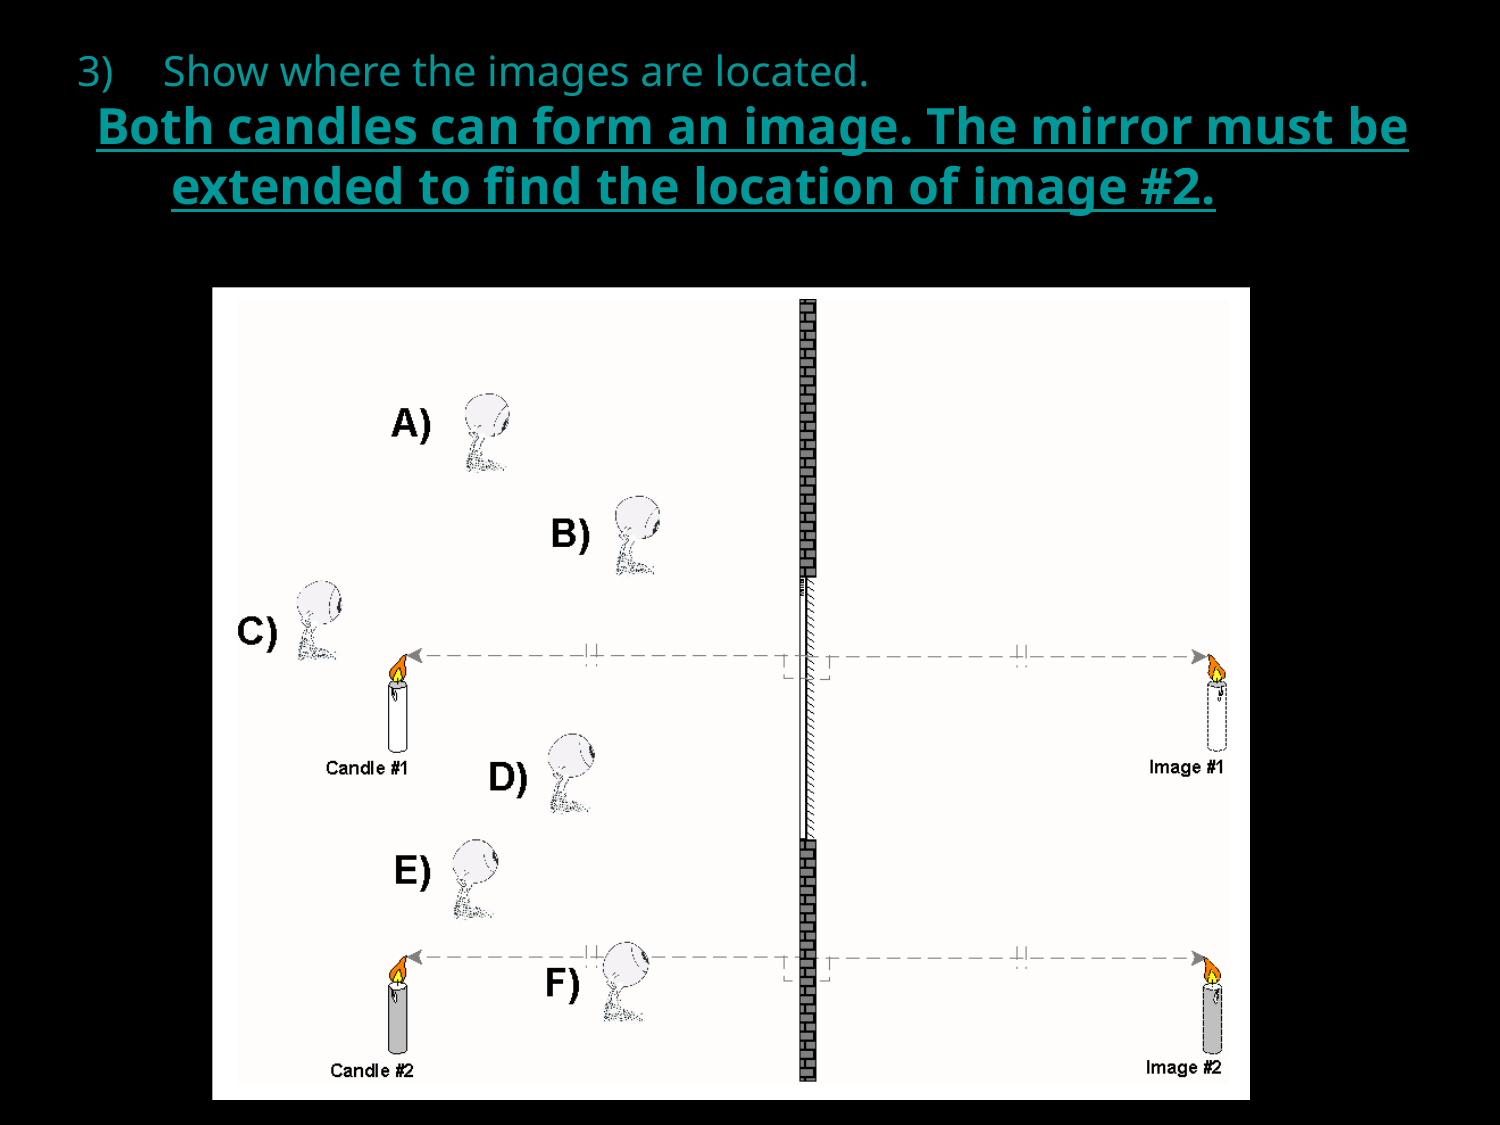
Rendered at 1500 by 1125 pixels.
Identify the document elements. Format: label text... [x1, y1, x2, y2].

text_box [212, 287, 1250, 1100]
text_box Show where the images are located. Both candles can form an image. The mirror must be extended to find the location of image #2. [62, 37, 1500, 223]
picture [237, 299, 1229, 1084]
